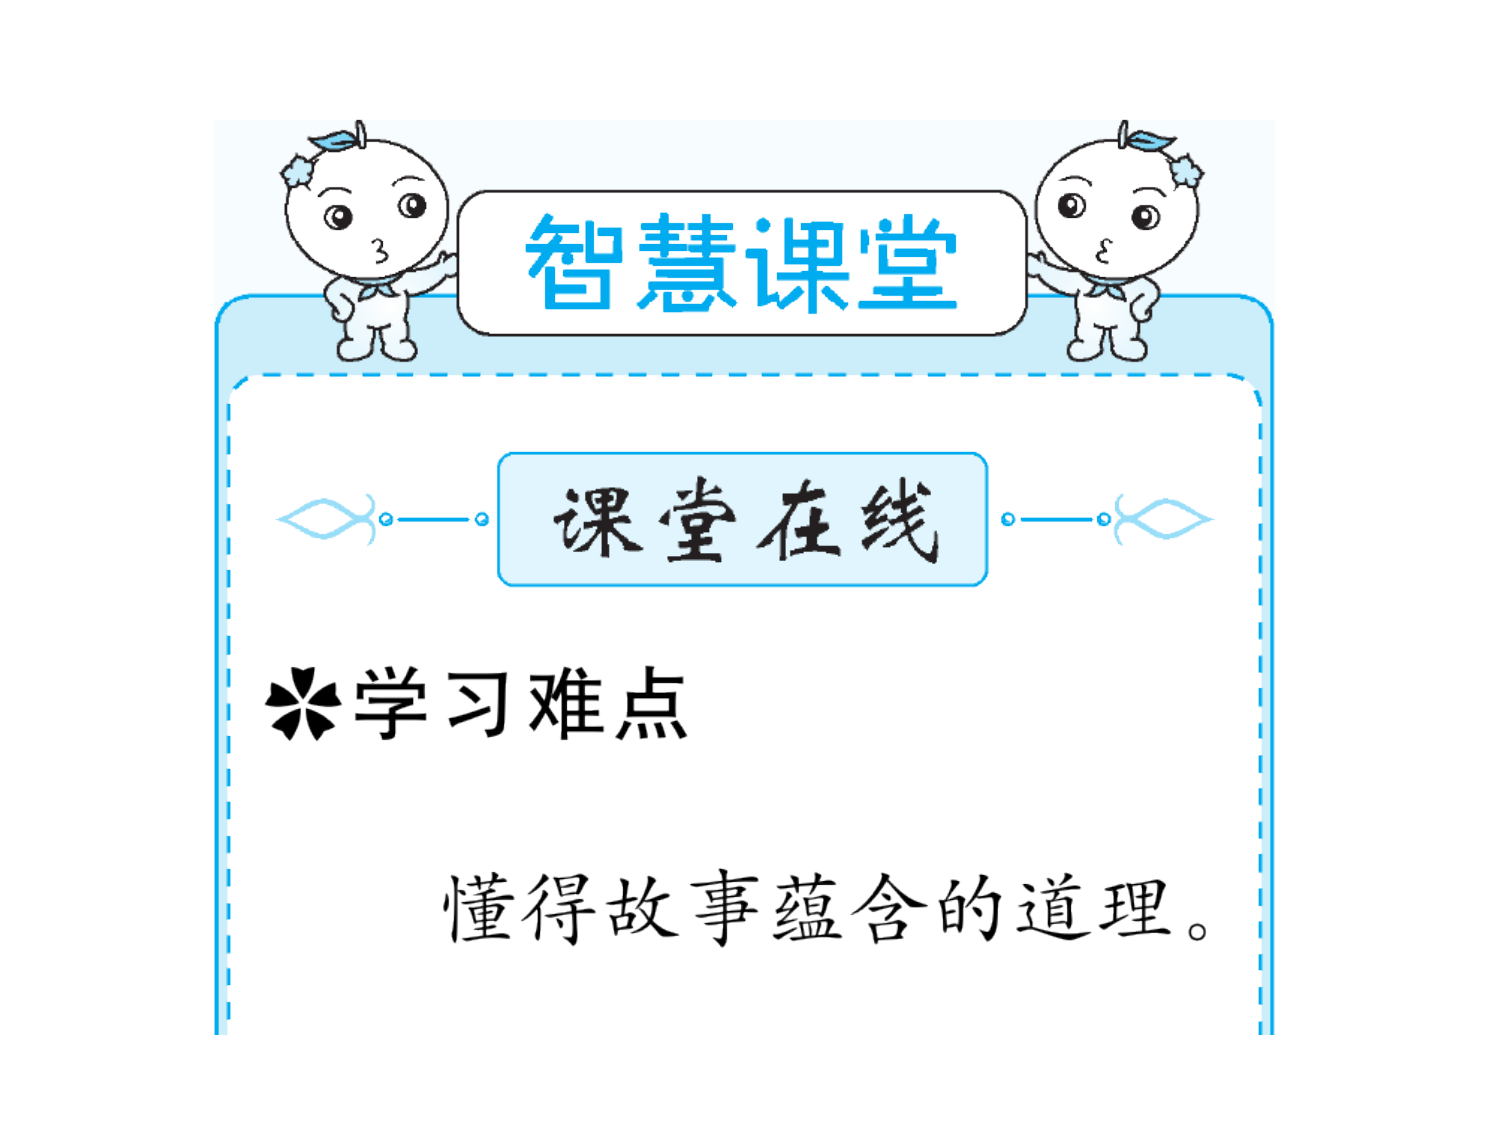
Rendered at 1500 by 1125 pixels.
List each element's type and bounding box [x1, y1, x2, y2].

picture [207, 89, 1293, 1035]
